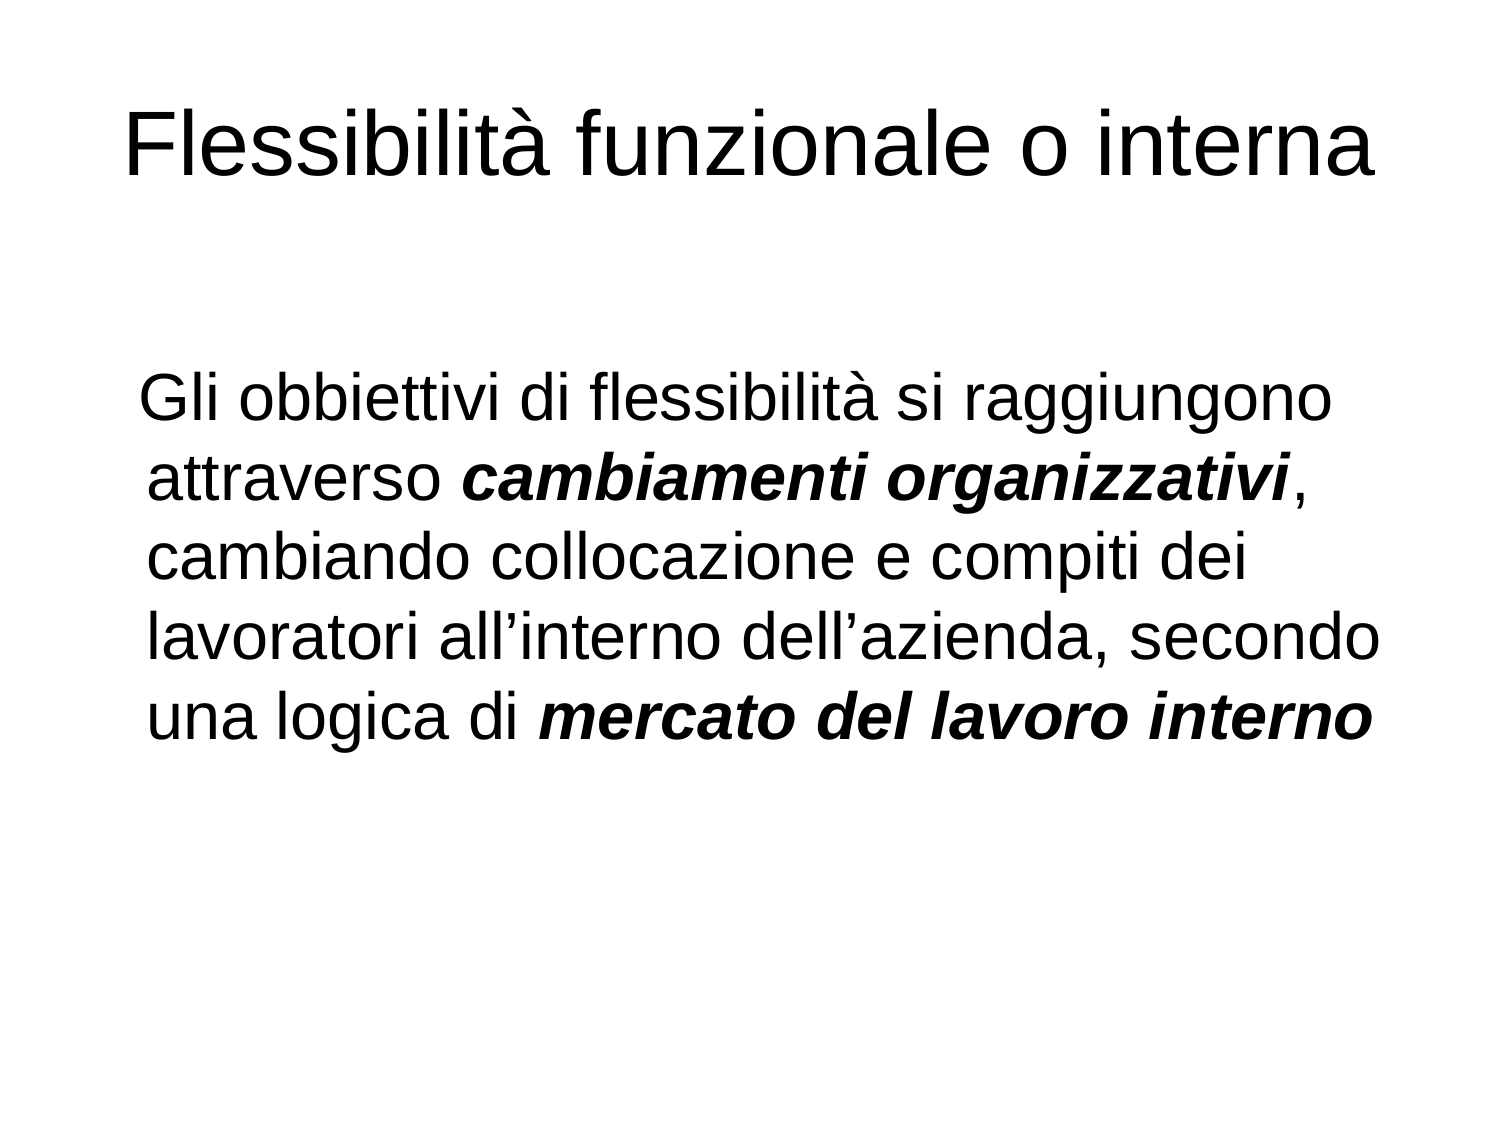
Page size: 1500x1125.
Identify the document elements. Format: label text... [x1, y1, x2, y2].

title Flessibilità funzionale o interna [74, 44, 1426, 233]
list Gli obbiettivi di flessibilità si raggiungono attraverso cambiamenti organizzativi, cambiando collocazione e compiti dei lavoratori all’interno dell’azienda, secondo una logica di mercato del lavoro interno [74, 262, 1426, 1006]
